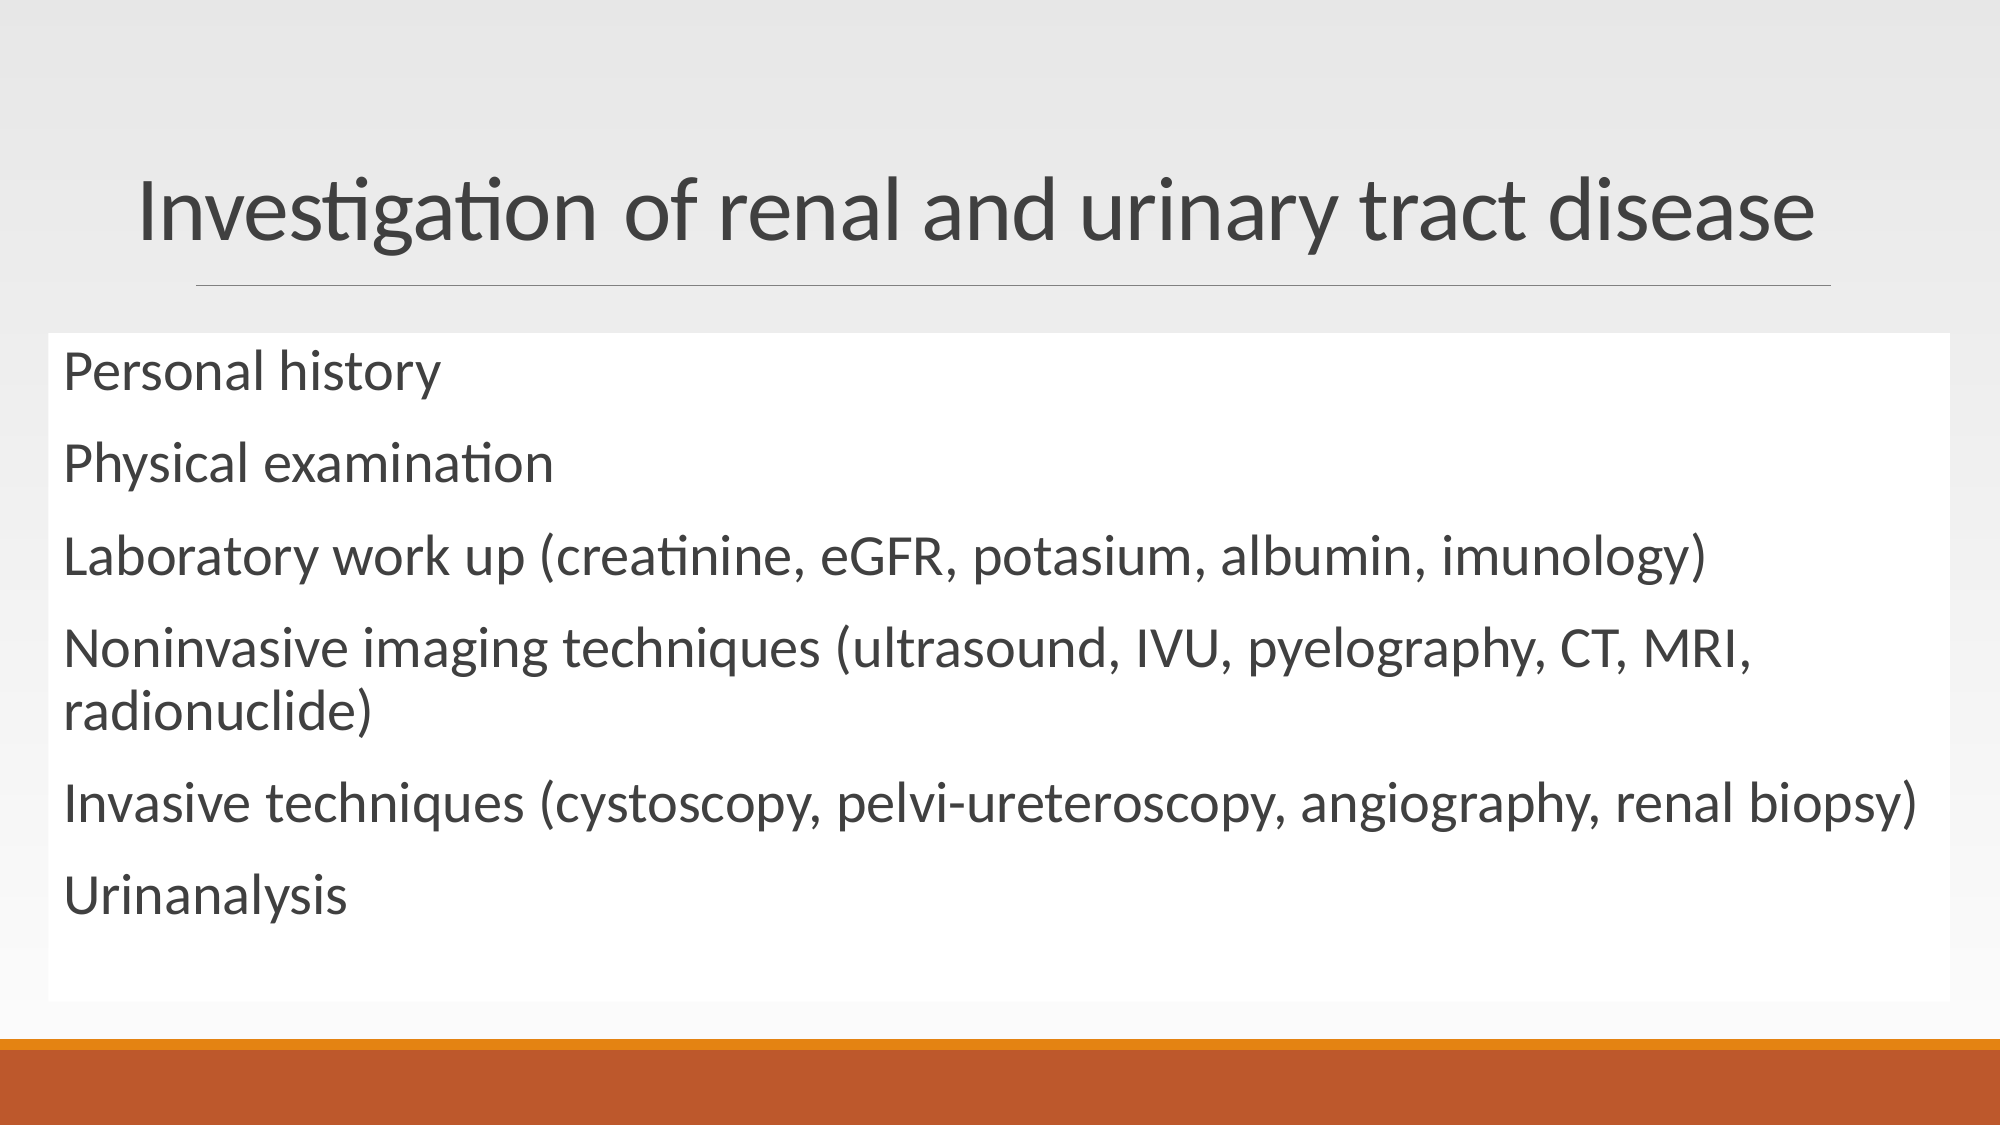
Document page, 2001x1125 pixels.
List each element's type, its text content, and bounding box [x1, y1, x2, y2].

list Personal history Physical examination Laboratory work up (creatinine, eGFR, potasium, albumin, imunology) Noninvasive imaging techniques (ultrasound, IVU, pyelography, CT, MRI, radionuclide) Invasive techniques (cystoscopy, pelvi-ureteroscopy, angiography, renal biopsy) Urinanalysis [48, 333, 1950, 1002]
title Investigation of renal and urinary tract disease [121, 41, 1858, 267]
